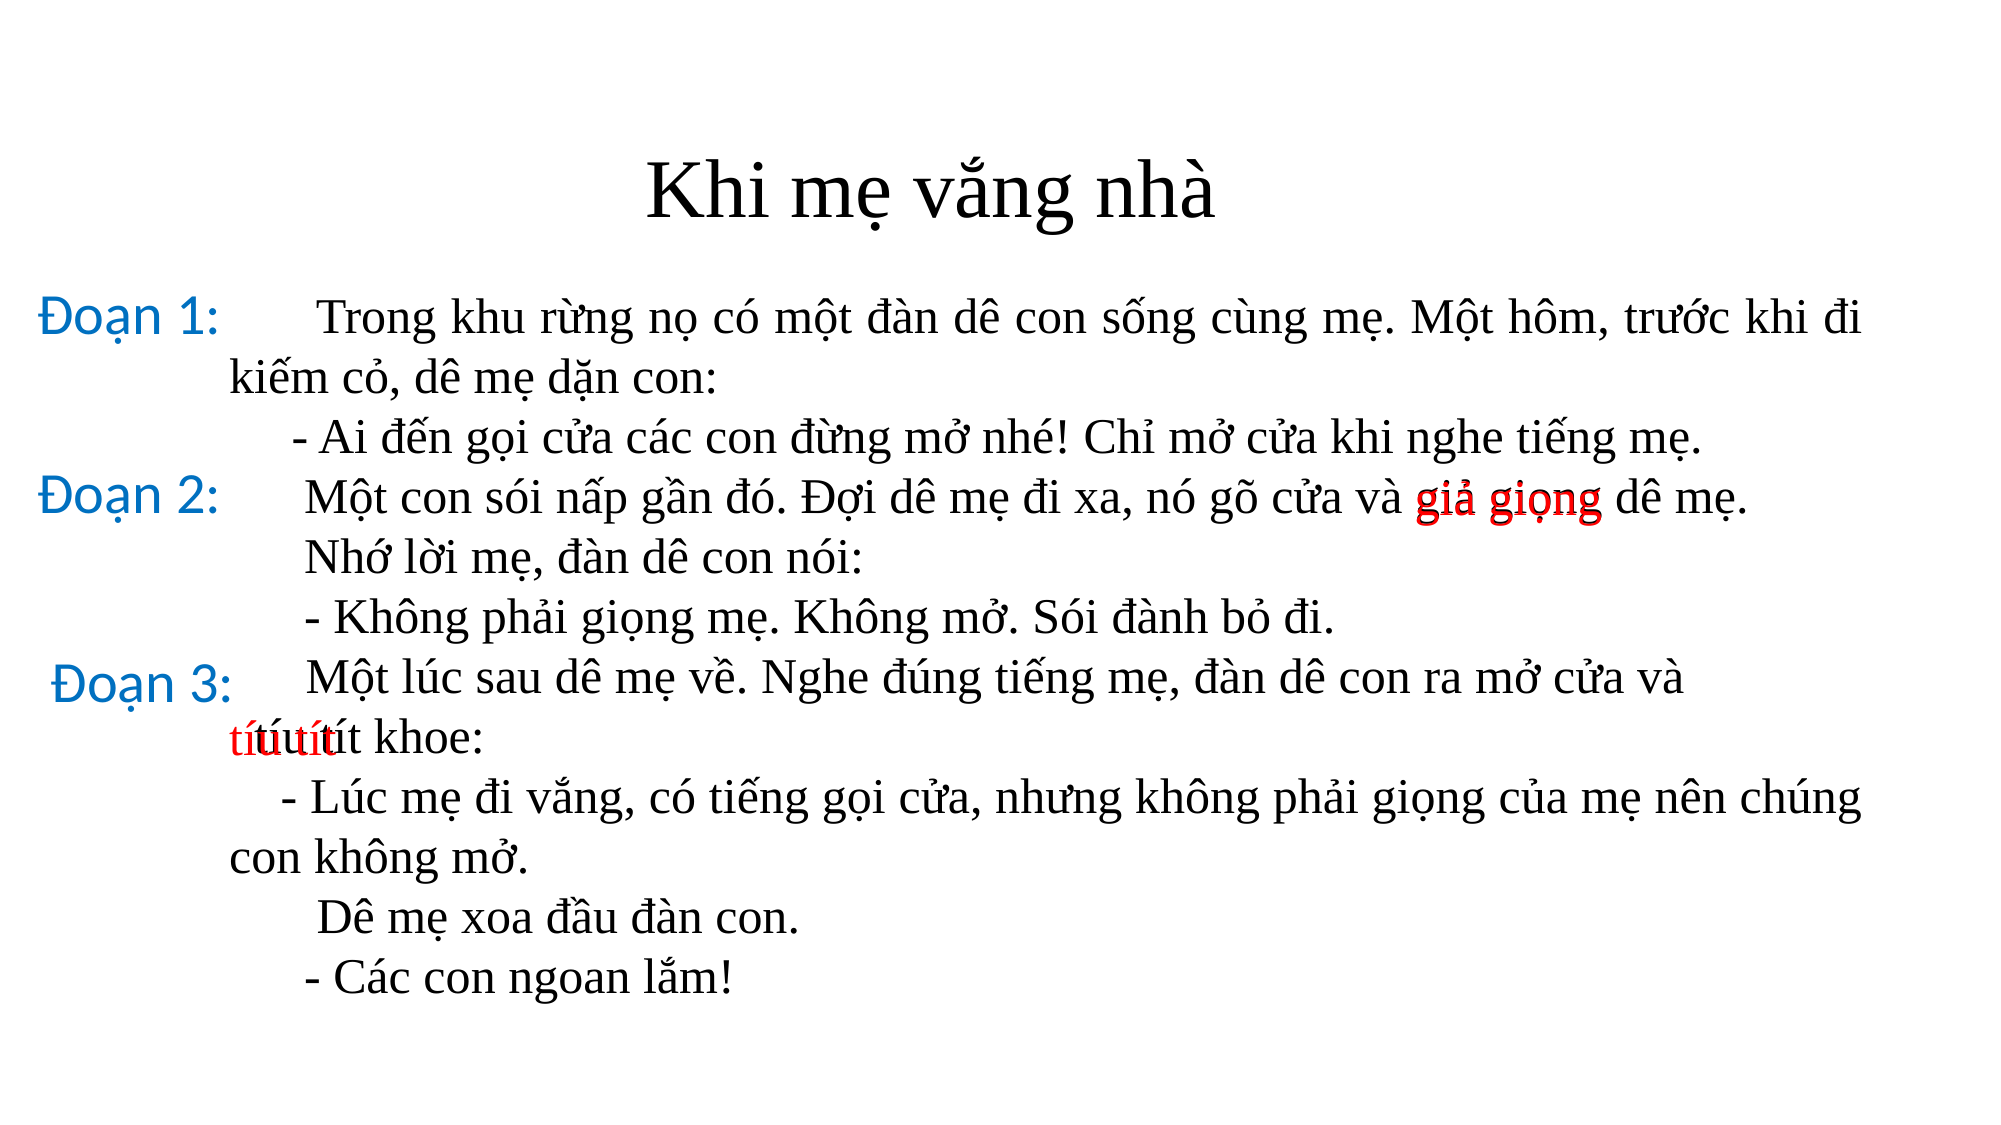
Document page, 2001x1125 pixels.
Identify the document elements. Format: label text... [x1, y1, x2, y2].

text_box Đoạn 2: [22, 447, 298, 533]
text_box Khi mẹ vắng nhà [431, 126, 1432, 242]
text_box Đoạn 3: [35, 636, 311, 722]
text_box Trong khu rừng nọ có một đàn dê con sống cùng mẹ. Một hôm, trước khi đi kiếm cỏ, dê mẹ dặn con: - Ai đến gọi cửa các con đừng mở nhé! Chỉ mở cửa khi nghe tiếng mẹ. Một con sói nấp gần đó. Đợi dê mẹ đi xa, nó gõ cửa và giả giọng dê mẹ. Nhớ lời mẹ, đàn dê con nói: - Không phải giọng mẹ. Không mở. Sói đành bỏ đi. Một lúc sau dê mẹ về. Nghe đúng tiếng mẹ, đàn dê con ra mở cửa và tíu tít khoe: - Lúc mẹ đi vắng, có tiếng gọi cửa, nhưng không phải giọng của mẹ nên chúng con không mở. Dê mẹ xoa đầu đàn con. - Các con ngoan lắm! [214, 276, 1878, 1012]
text_box Đoạn 1: [22, 268, 298, 354]
text_box tíu tít [214, 697, 459, 773]
text_box giả giọng [1399, 457, 1645, 533]
